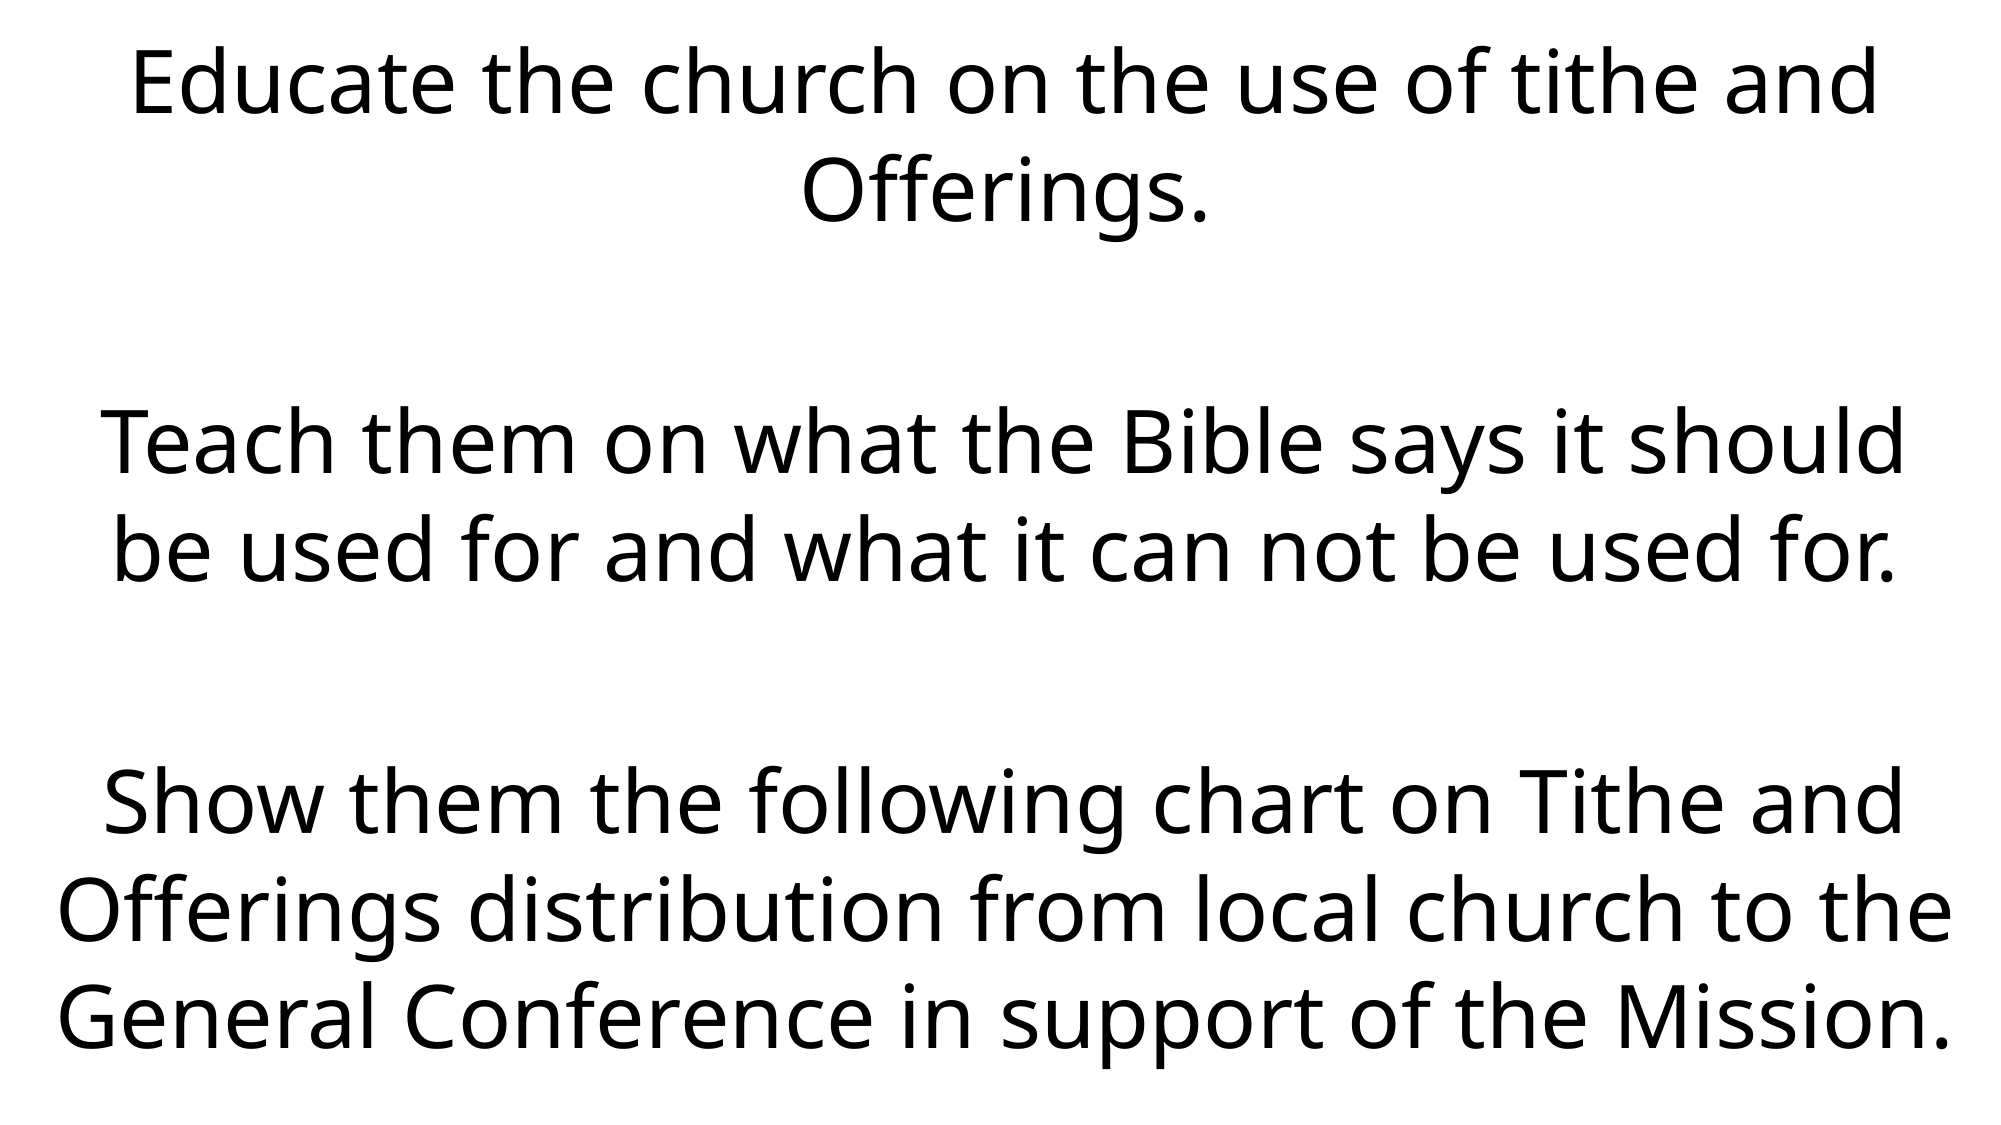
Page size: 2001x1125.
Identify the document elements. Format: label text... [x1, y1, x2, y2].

list Educate the church on the use of tithe and Offerings. Teach them on what the Bible says it should be used for and what it can not be used for. Show them the following chart on Tithe and Offerings distribution from local church to the General Conference in support of the Mission. [32, 19, 1980, 1094]
